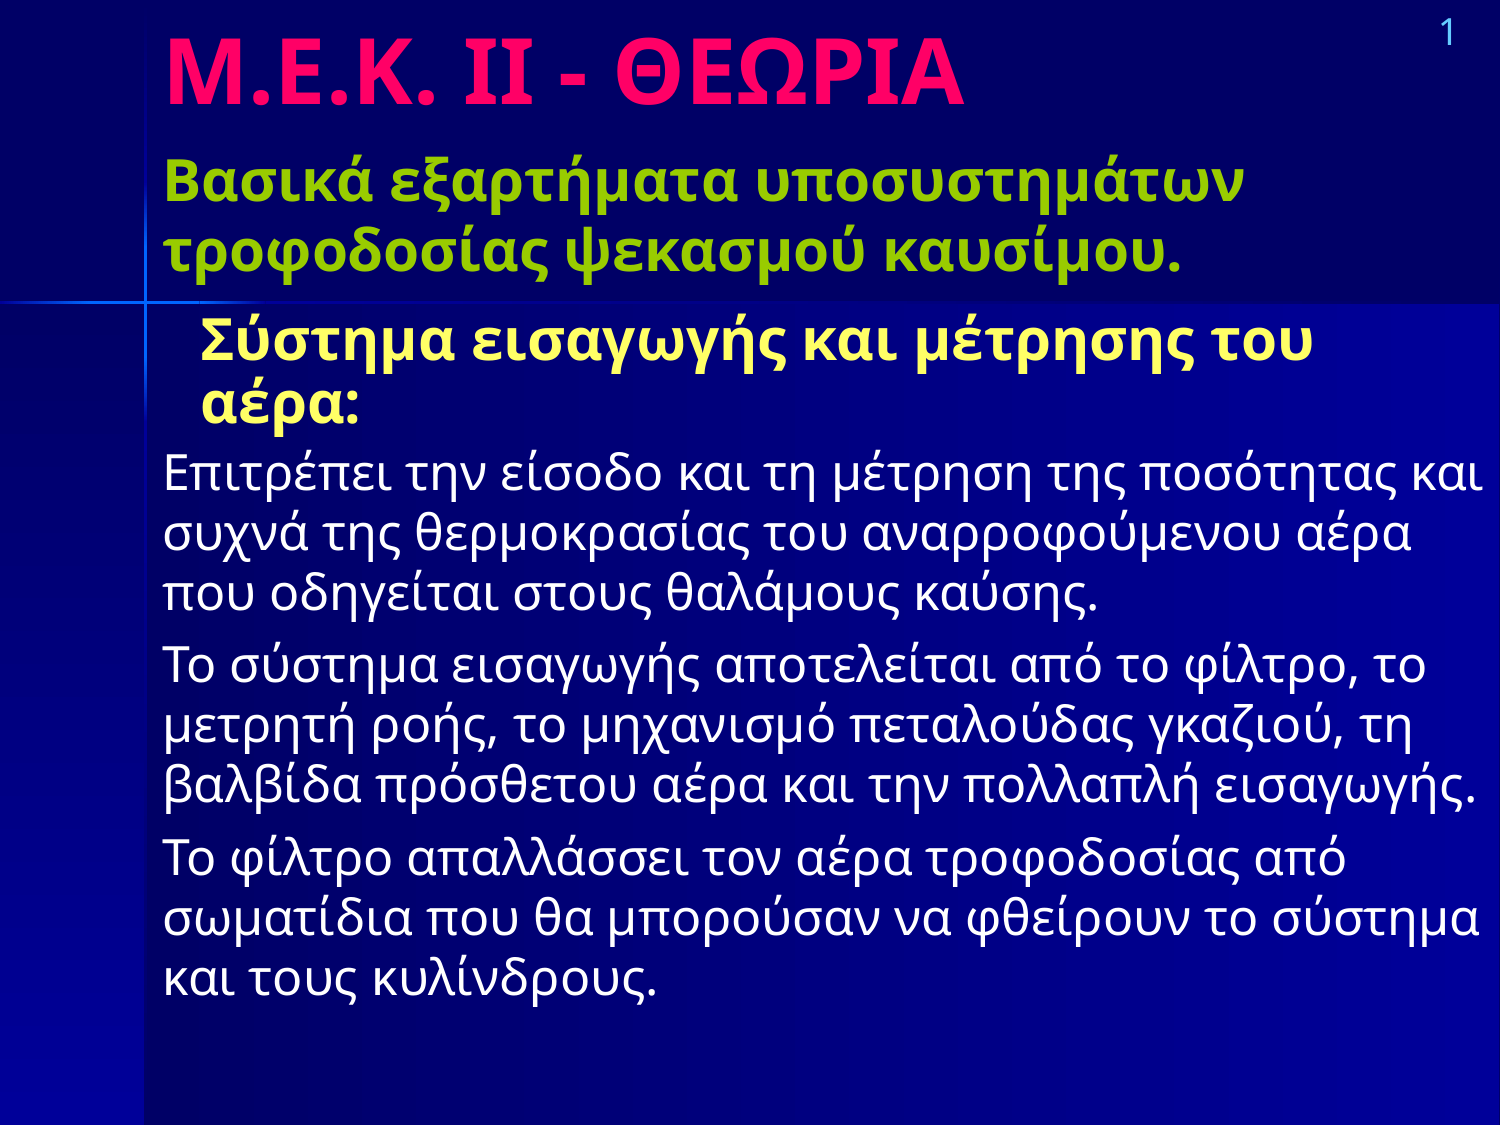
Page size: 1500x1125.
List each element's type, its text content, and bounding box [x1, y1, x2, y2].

subtitle Σύστημα εισαγωγής και μέτρησης του αέρα: [147, 302, 1500, 386]
text_box Βασικά εξαρτήματα υποσυστημάτων τροφοδοσίας ψεκασμού καυσίμου. [147, 137, 1448, 291]
text_box Επιτρέπει την είσοδο και τη μέτρηση της ποσότητας και συχνά της θερμοκρασίας του αναρροφούμενου αέρα που οδηγείται στους θαλάμους καύσης. Το σύστημα εισαγωγής αποτελείται από το φίλτρο, το μετρητή ροής, το μηχανισμό πεταλούδας γκαζιού, τη βαλβίδα πρόσθετου αέρα και την πολλαπλή εισαγωγής. Το φίλτρο απαλλάσσει τον αέρα τροφοδοσίας από σωματίδια που θα μπορούσαν να φθείρουν το σύστημα και τους κυλίνδρους. [147, 432, 1500, 1024]
text_box 1 [1423, 0, 1500, 67]
title Μ.Ε.Κ. IΙ - ΘΕΩΡΙΑ [147, 0, 1311, 130]
